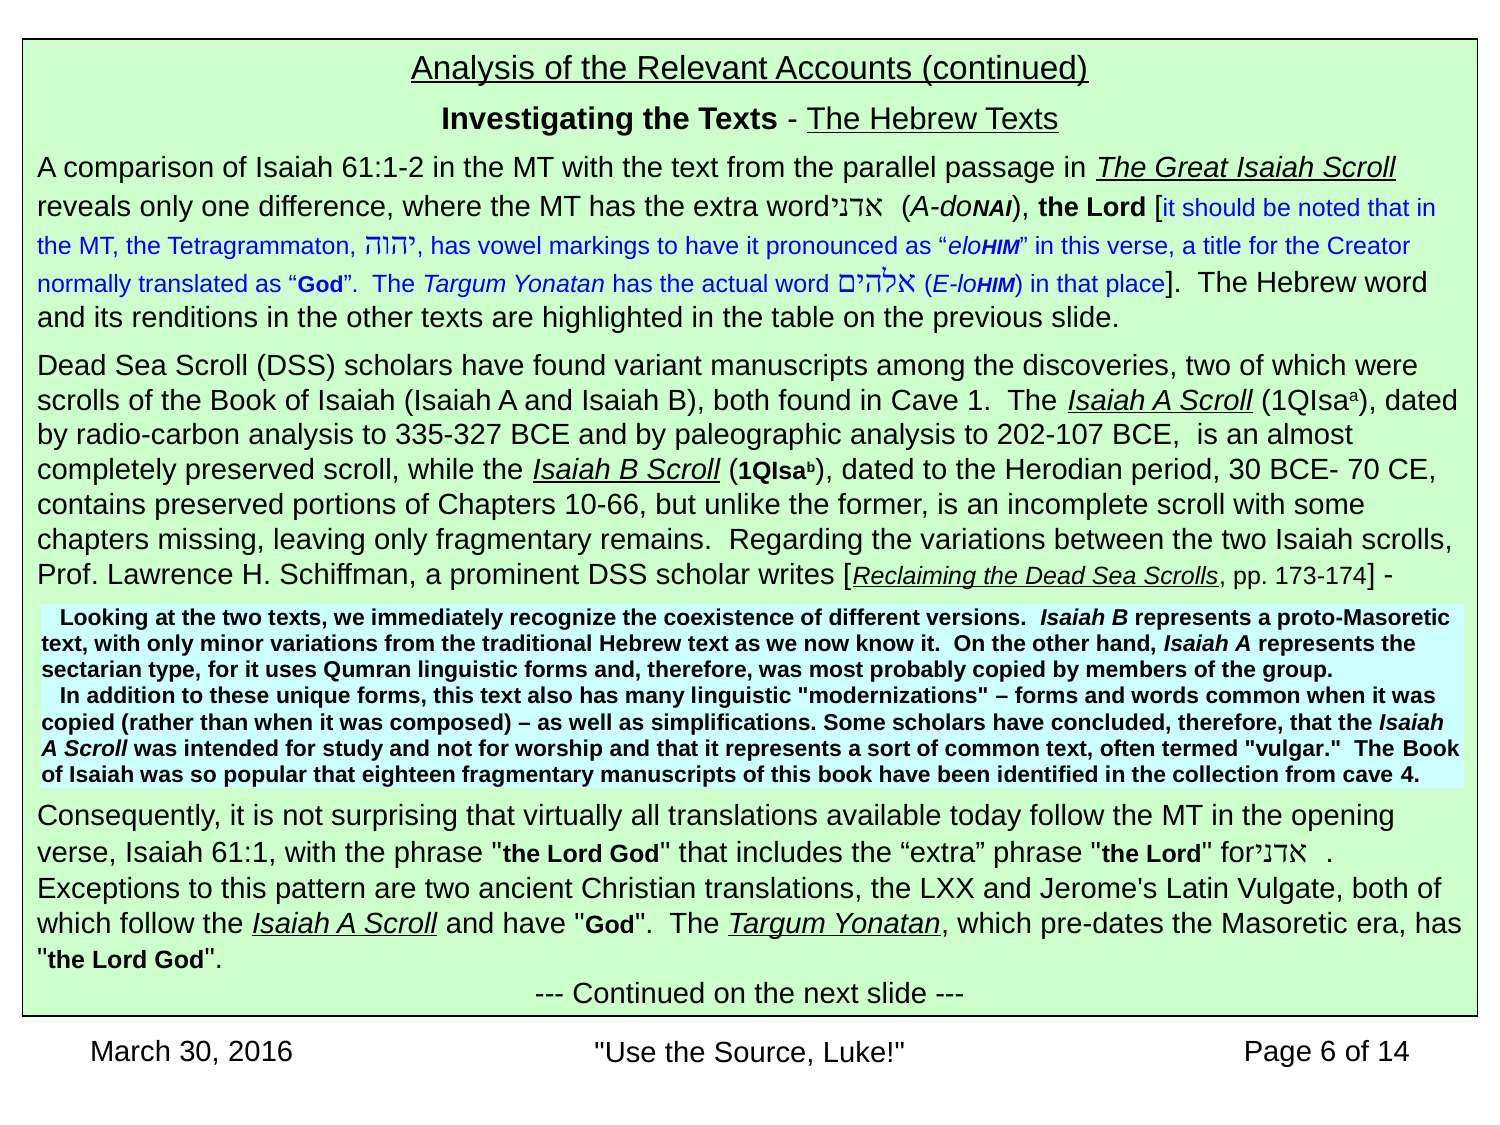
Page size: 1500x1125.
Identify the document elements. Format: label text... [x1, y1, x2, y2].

slide_number Page 6 of 14 [1074, 1024, 1426, 1103]
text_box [40, 603, 1467, 789]
text_box Analysis of the Relevant Accounts (continued) Investigating the Texts - The Hebrew Texts A comparison of Isaiah 61:1-2 in the MT with the text from the parallel passage in The Great Isaiah Scroll reveals only one difference, where the MT has the extra wordאדני (A-doNAI), the Lord [it should be noted that in the MT, the Tetragrammaton, יהוה, has vowel markings to have it pronounced as “eloHIM” in this verse, a title for the Creator normally translated as “God”. The Targum Yonatan has the actual word אלהים (E-loHIM) in that place]. The Hebrew word and its renditions in the other texts are highlighted in the table on the previous slide. Dead Sea Scroll (DSS) scholars have found variant manuscripts among the discoveries, two of which were scrolls of the Book of Isaiah (Isaiah A and Isaiah B), both found in Cave 1. The Isaiah A Scroll (1QIsaa), dated by radio-carbon analysis to 335-327 BCE and by paleographic analysis to 202-107 BCE, is an almost completely preserved scroll, while the Isaiah B Scroll (1QIsab), dated to the Herodian period, 30 BCE- 70 CE, contains preserved portions of Chapters 10-66, but unlike the former, is an incomplete scroll with some chapters missing, leaving only fragmentary remains. Regarding the variations between the two Isaiah scrolls, Prof. Lawrence H. Schiffman, a prominent DSS scholar writes [Reclaiming the Dead Sea Scrolls, pp. 173-174] - Consequently, it is not surprising that virtually all translations available today follow the MT in the opening verse, Isaiah 61:1, with the phrase "the Lord God" that includes the “extra” phrase "the Lord" forאדני . Exceptions to this pattern are two ancient Christian translations, the LXX and Jerome's Latin Vulgate, both of which follow the Isaiah A Scroll and have "God". The Targum Yonatan, which pre-dates the Masoretic era, has "the Lord God". --- Continued on the next slide --- [22, 38, 1478, 1017]
footer "Use the Source, Luke!" [428, 1025, 1072, 1104]
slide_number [74, 1024, 426, 1103]
